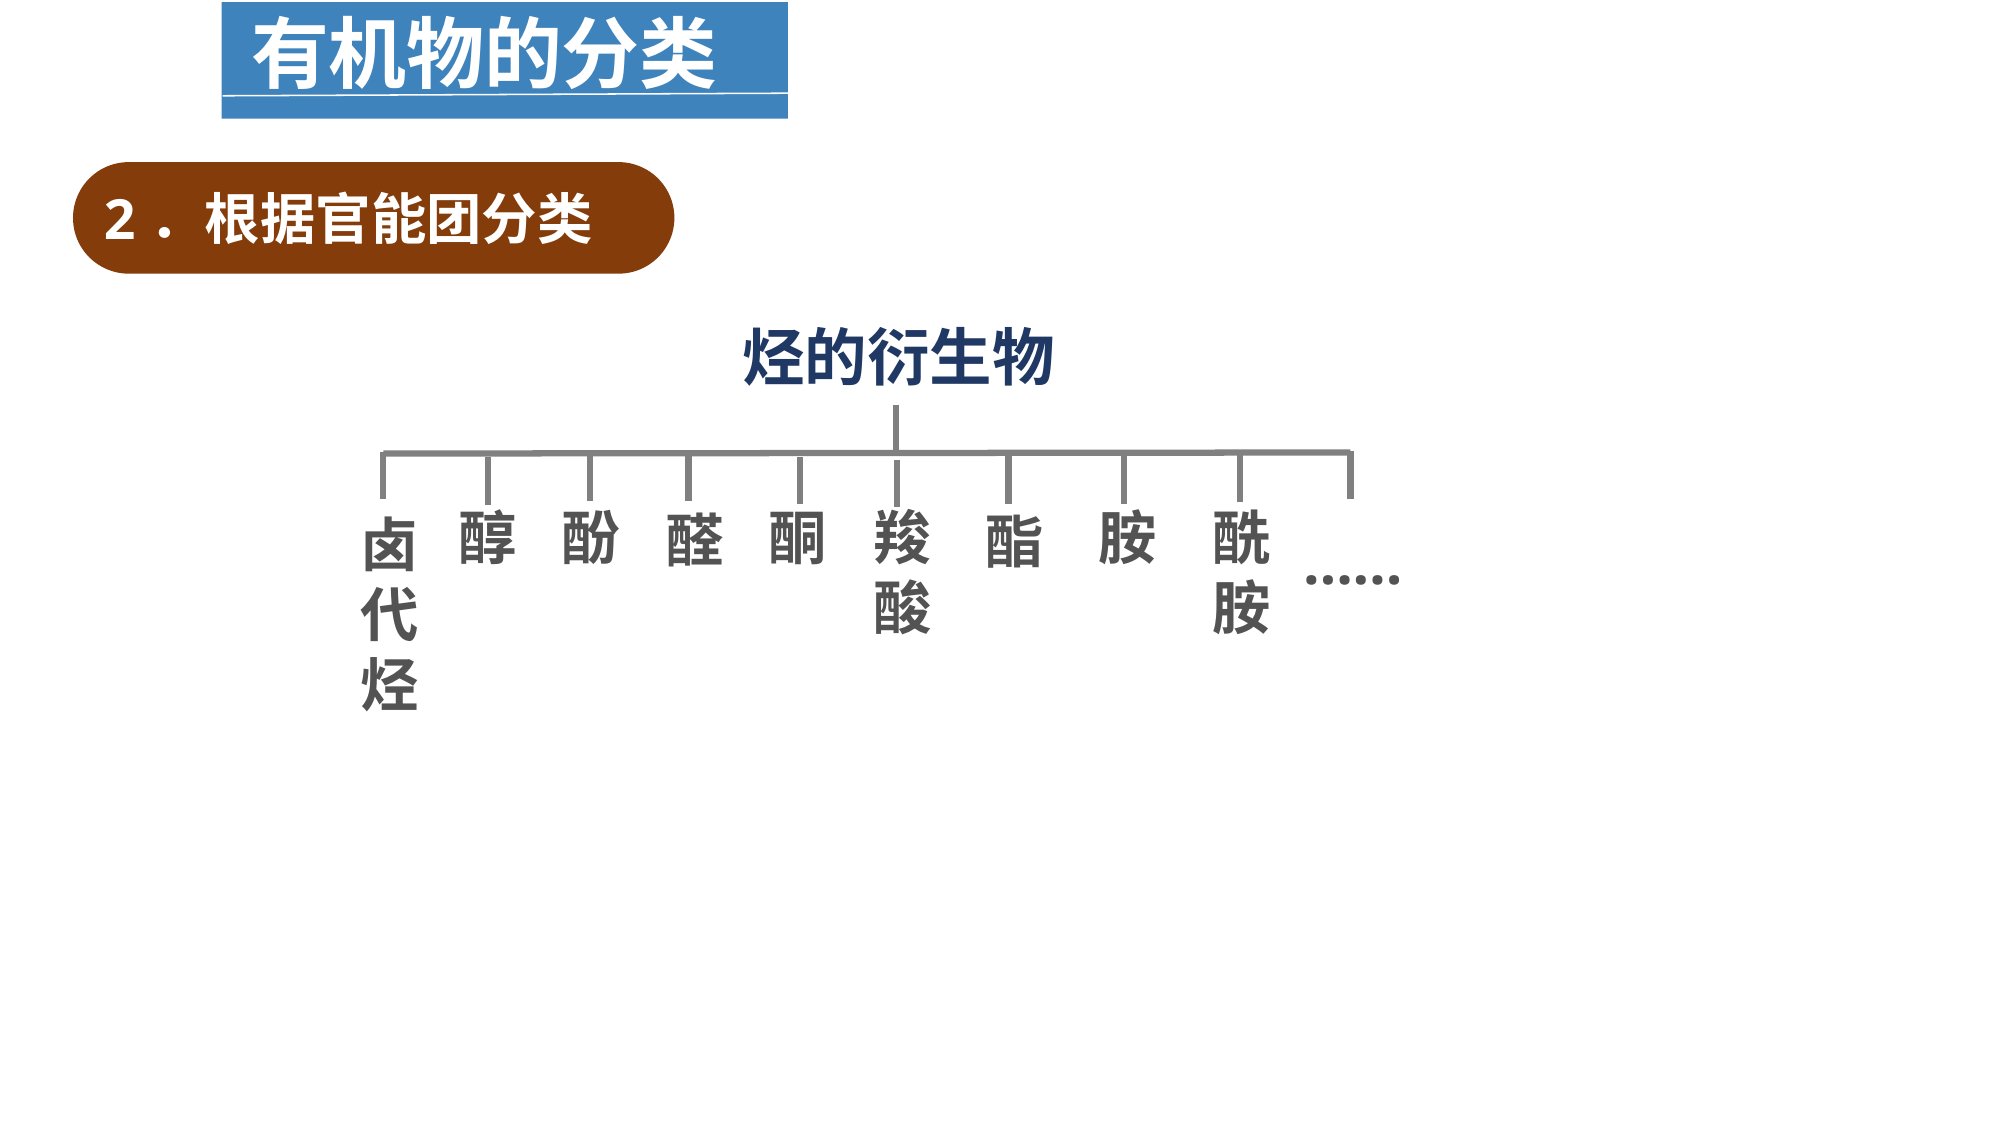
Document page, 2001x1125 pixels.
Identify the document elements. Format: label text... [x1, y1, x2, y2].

text_box 胺 [1089, 493, 1163, 580]
text_box 酰胺 [1203, 492, 1278, 650]
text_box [221, 0, 789, 153]
text_box 酯 [976, 496, 1050, 583]
text_box 烃的衍生物 [680, 309, 1117, 401]
text_box 酚 [553, 493, 627, 580]
text_box 羧酸 [865, 492, 939, 650]
text_box 酮 [759, 493, 834, 580]
text_box 卤 代 烃 [351, 500, 427, 727]
text_box 醇 [450, 493, 526, 580]
text_box 2．根据官能团分类 [72, 162, 675, 274]
text_box 醛 [656, 495, 730, 582]
text_box …… [1277, 517, 1429, 605]
